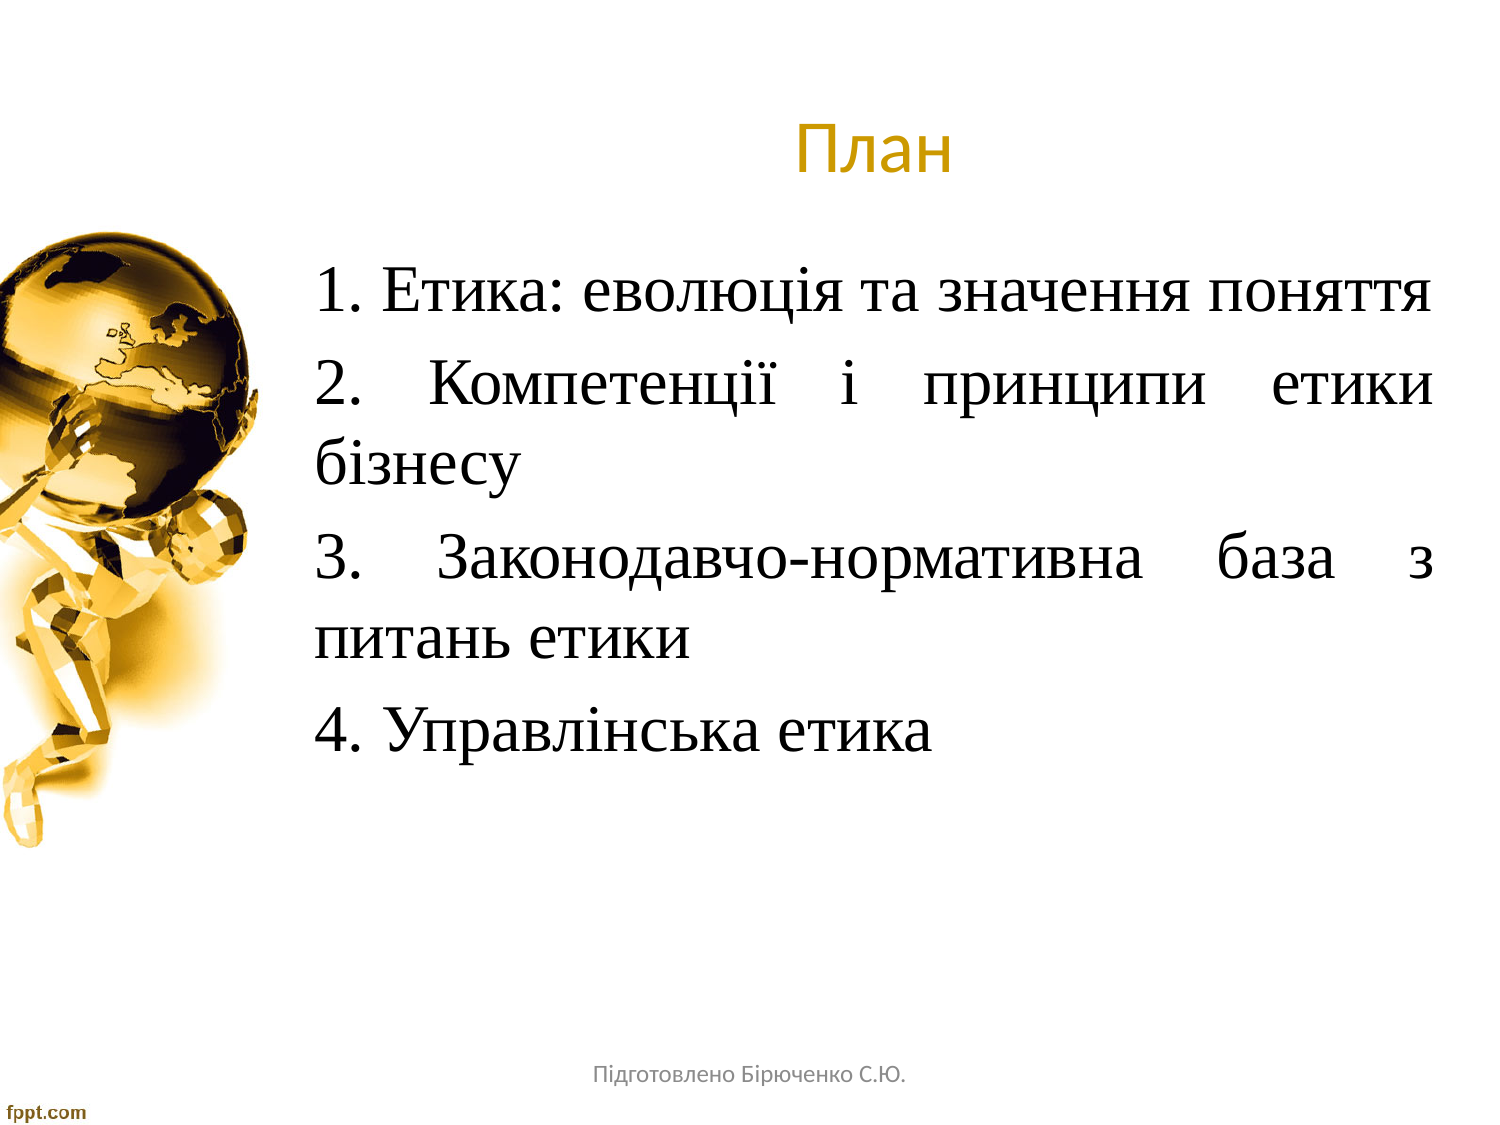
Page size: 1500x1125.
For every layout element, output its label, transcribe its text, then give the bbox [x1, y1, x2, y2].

list 1. Етика: еволюція та значення поняття 2. Компетенції і принципи етики бізнесу 3. Законодавчо-нормативна база з питань етики 4. Управлінська етика [299, 236, 1450, 939]
picture [0, 0, 1500, 1125]
title План [299, 86, 1450, 199]
footer Підготовлено Бірюченко С.Ю. [512, 1042, 988, 1103]
